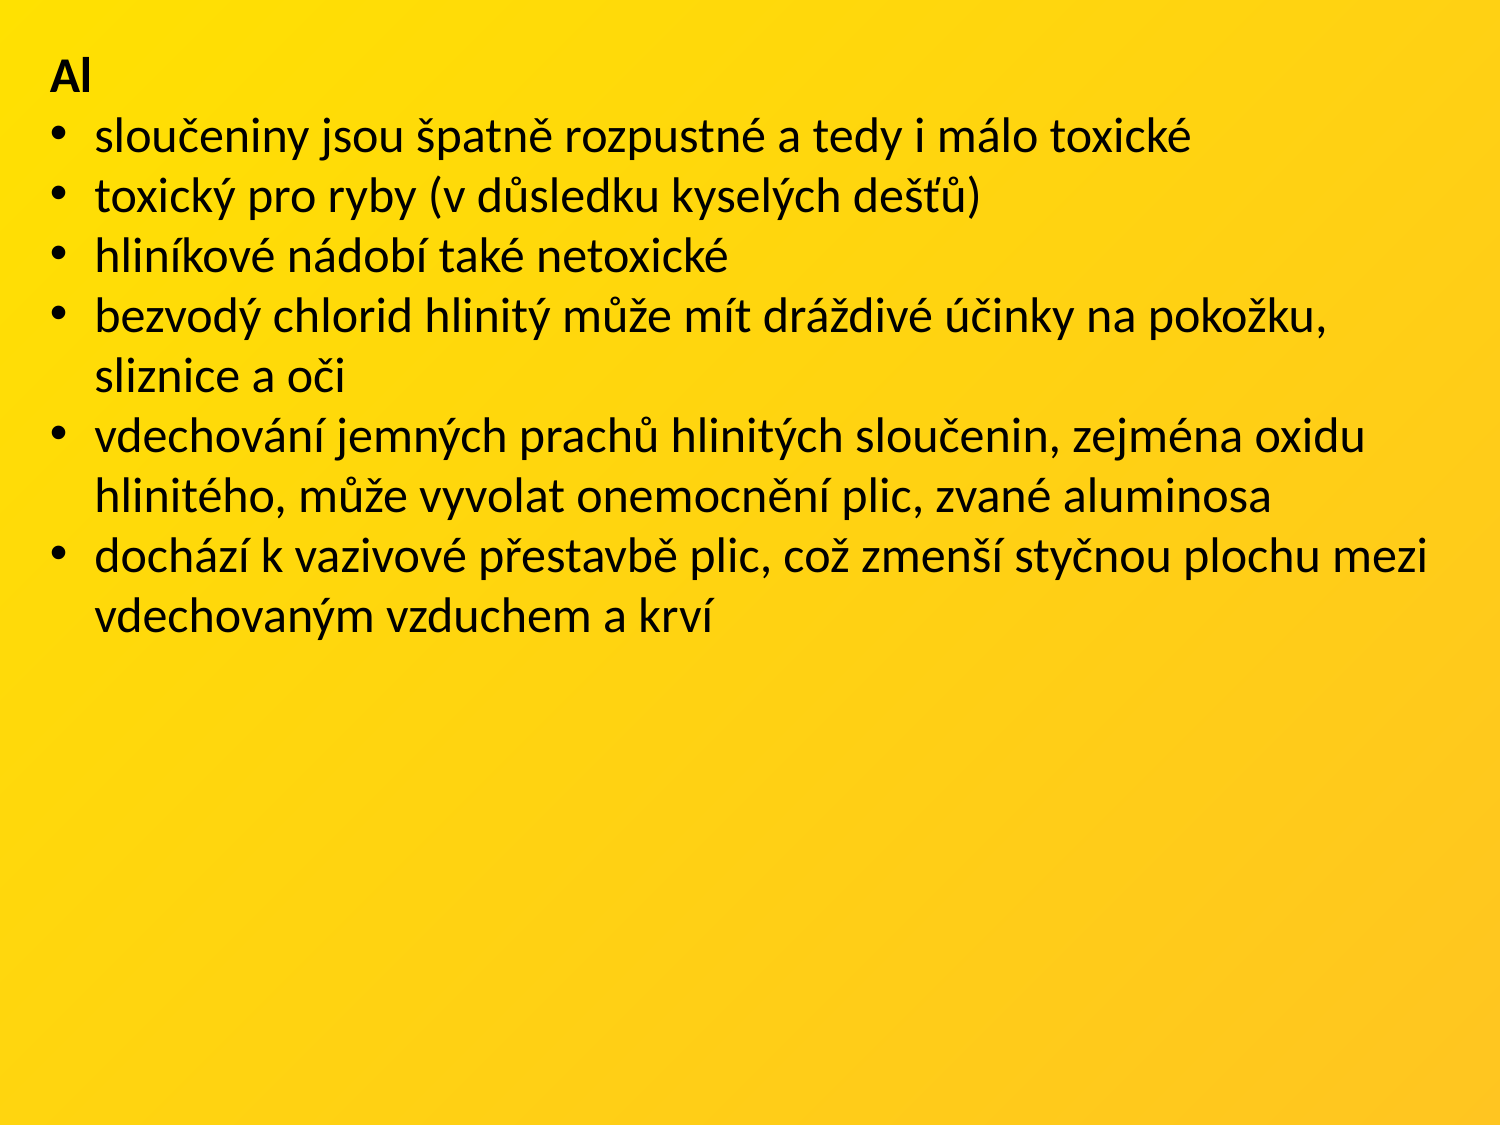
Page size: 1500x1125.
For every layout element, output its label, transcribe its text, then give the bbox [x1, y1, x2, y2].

text_box Al sloučeniny jsou špatně rozpustné a tedy i málo toxické toxický pro ryby (v důsledku kyselých dešťů) hliníkové nádobí také netoxické bezvodý chlorid hlinitý může mít dráždivé účinky na pokožku, sliznice a oči vdechování jemných prachů hlinitých sloučenin, zejména oxidu hlinitého, může vyvolat onemocnění plic, zvané aluminosa dochází k vazivové přestavbě plic, což zmenší styčnou plochu mezi vdechovaným vzduchem a krví [35, 35, 1465, 650]
